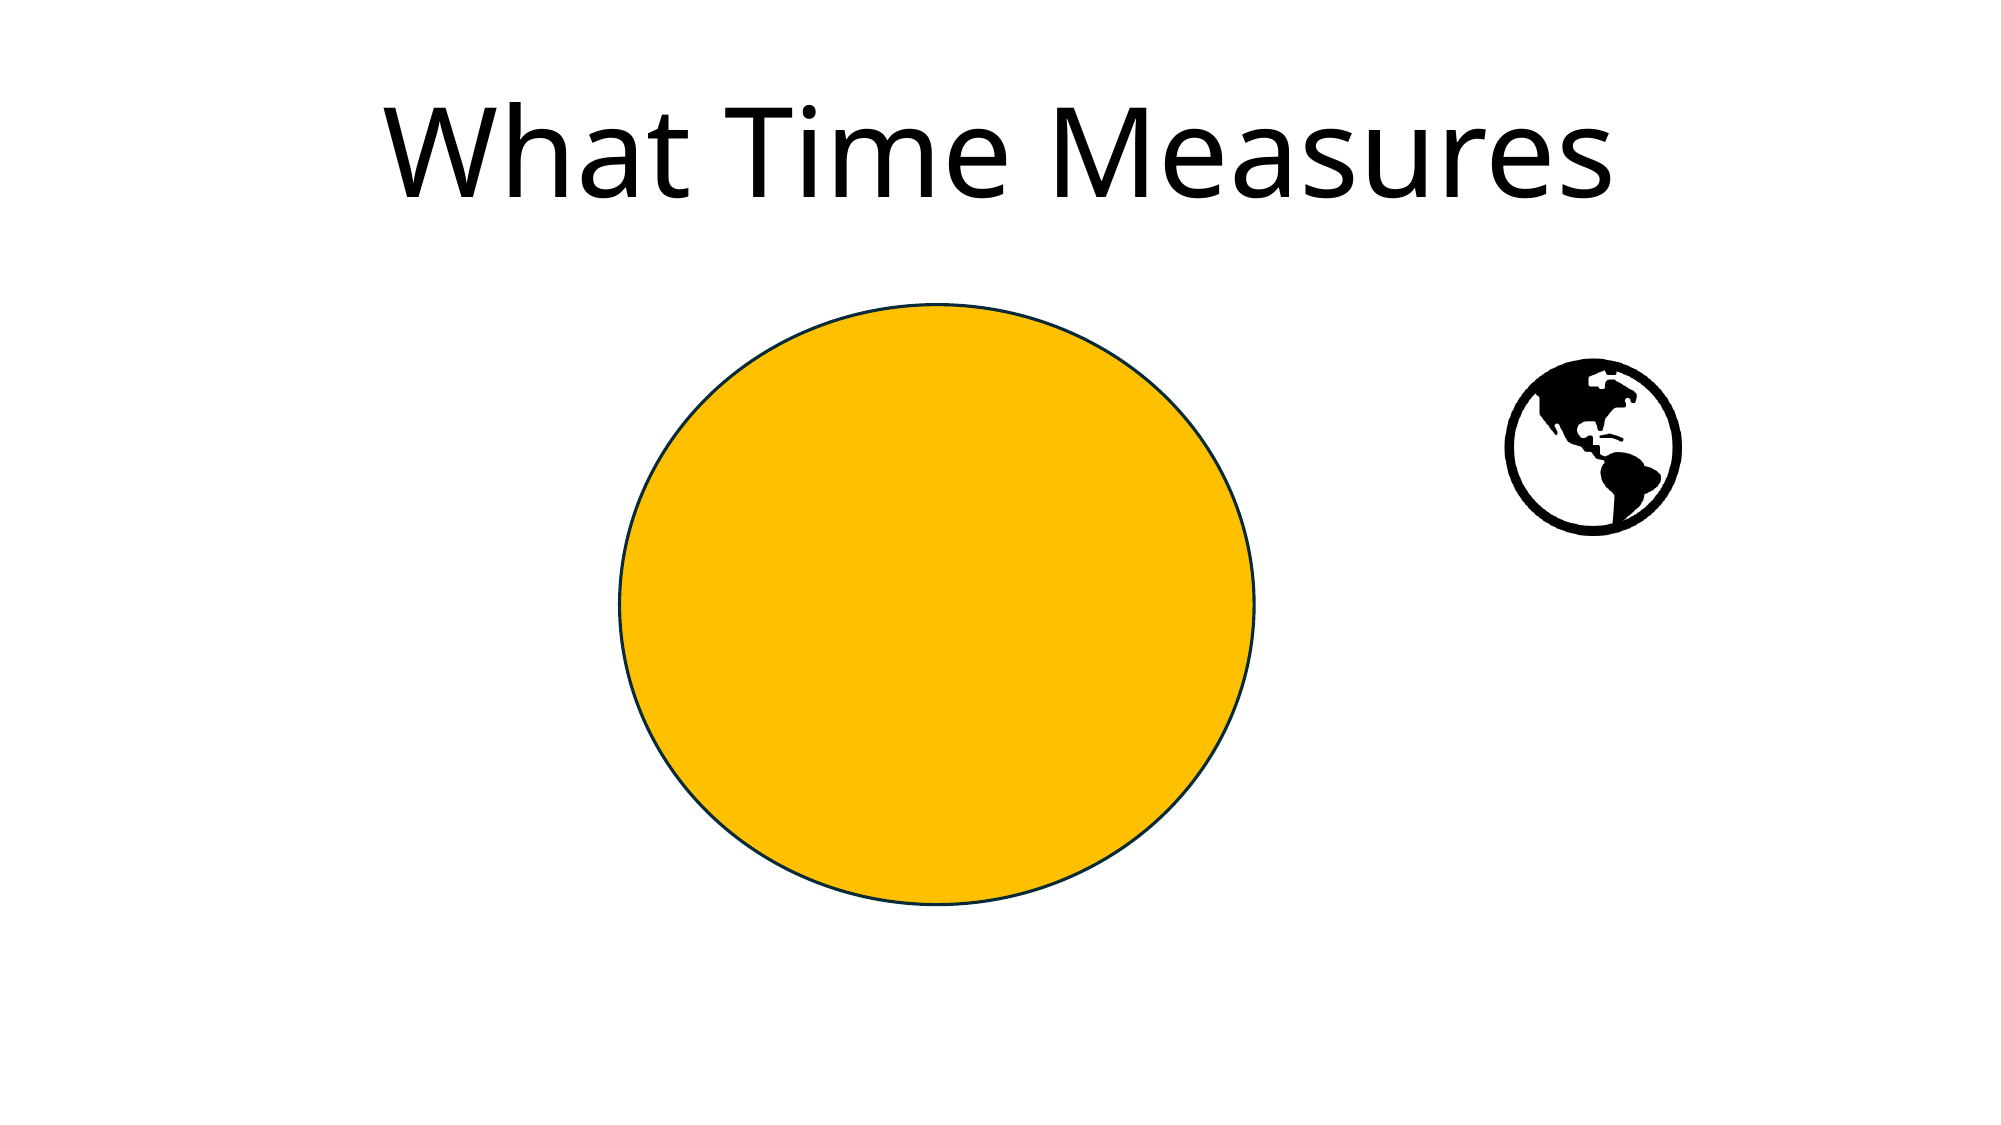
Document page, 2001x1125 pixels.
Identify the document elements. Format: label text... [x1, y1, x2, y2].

picture [1481, 335, 1705, 559]
title What Time Measures [249, 72, 1750, 232]
text_box [617, 303, 1256, 907]
